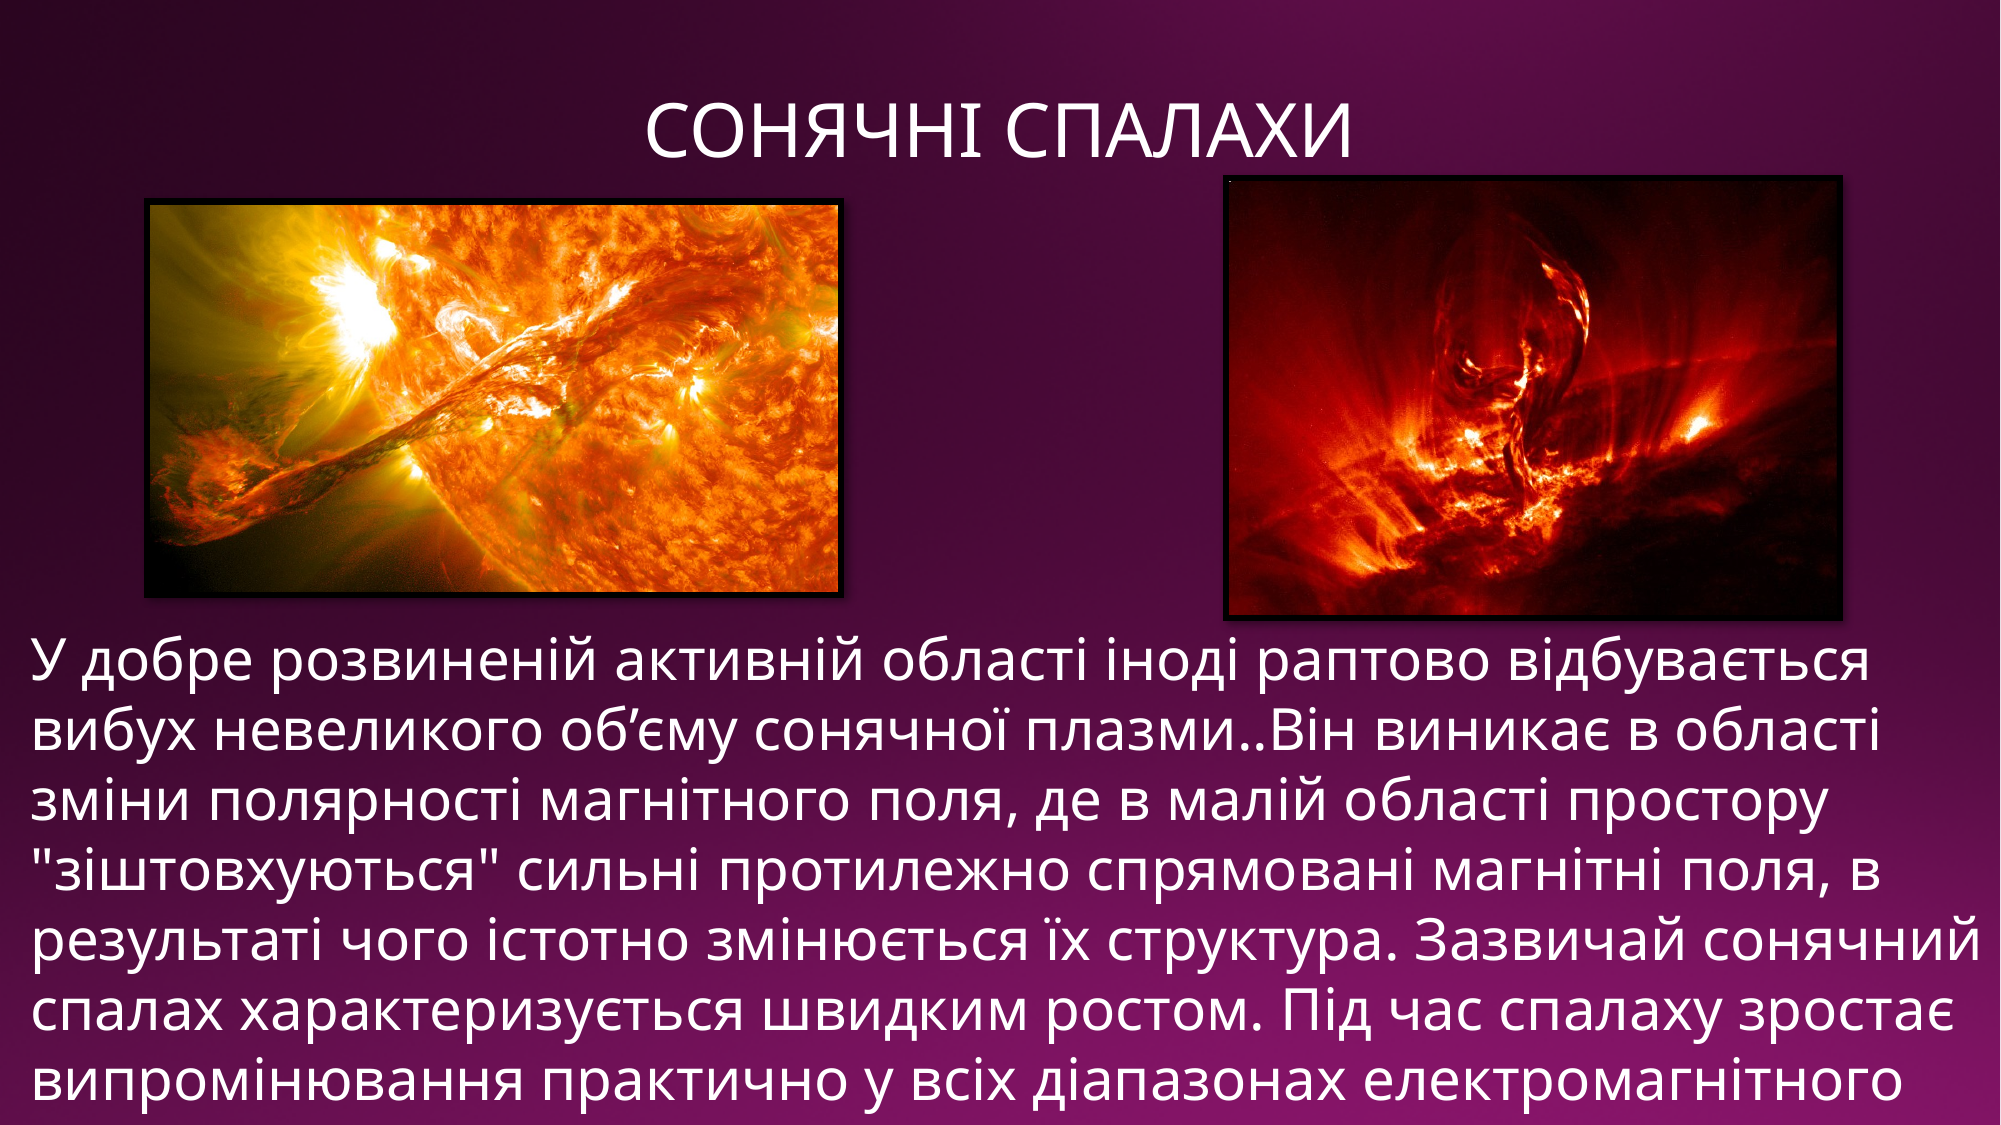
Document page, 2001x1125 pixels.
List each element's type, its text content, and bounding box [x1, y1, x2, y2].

picture [0, 0, 2001, 1125]
text_box У добре розвиненій активній області іноді раптово відбувається вибух невеликого об’єму сонячної плазми..Він виникає в області зміни полярності магнітного поля, де в малій області простору "зіштовхуються" сильні протилежно спрямовані магнітні поля, в результаті чого істотно змінюється їх структура. Зазвичай сонячний спалах характеризується швидким ростом. Під час спалаху зростає випромінювання практично у всіх діапазонах електромагнітного спектру. [15, 615, 2000, 1125]
text_box СОНЯЧНІ СПАЛАХИ [628, 75, 1372, 181]
picture [1229, 181, 1837, 615]
